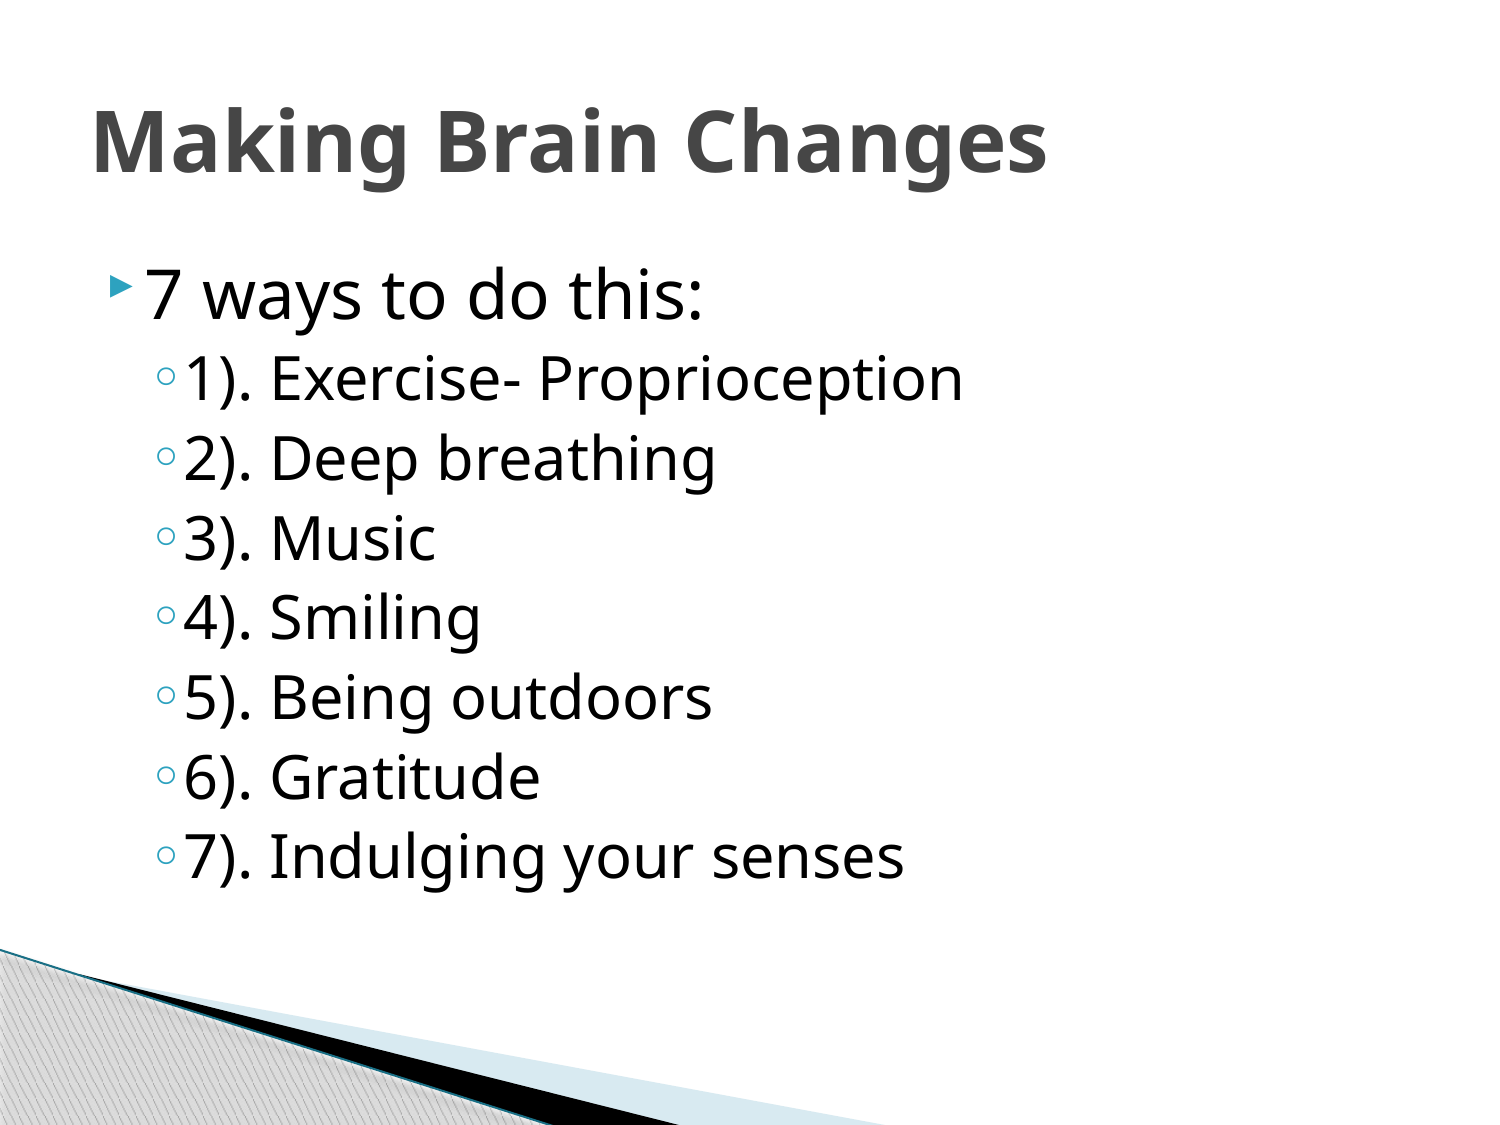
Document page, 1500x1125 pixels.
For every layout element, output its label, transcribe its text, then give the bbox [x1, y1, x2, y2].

list 7 ways to do this: 1). Exercise- Proprioception 2). Deep breathing 3). Music 4). Smiling 5). Being outdoors 6). Gratitude 7). Indulging your senses [75, 243, 1425, 986]
title Making Brain Changes [75, 45, 1425, 233]
